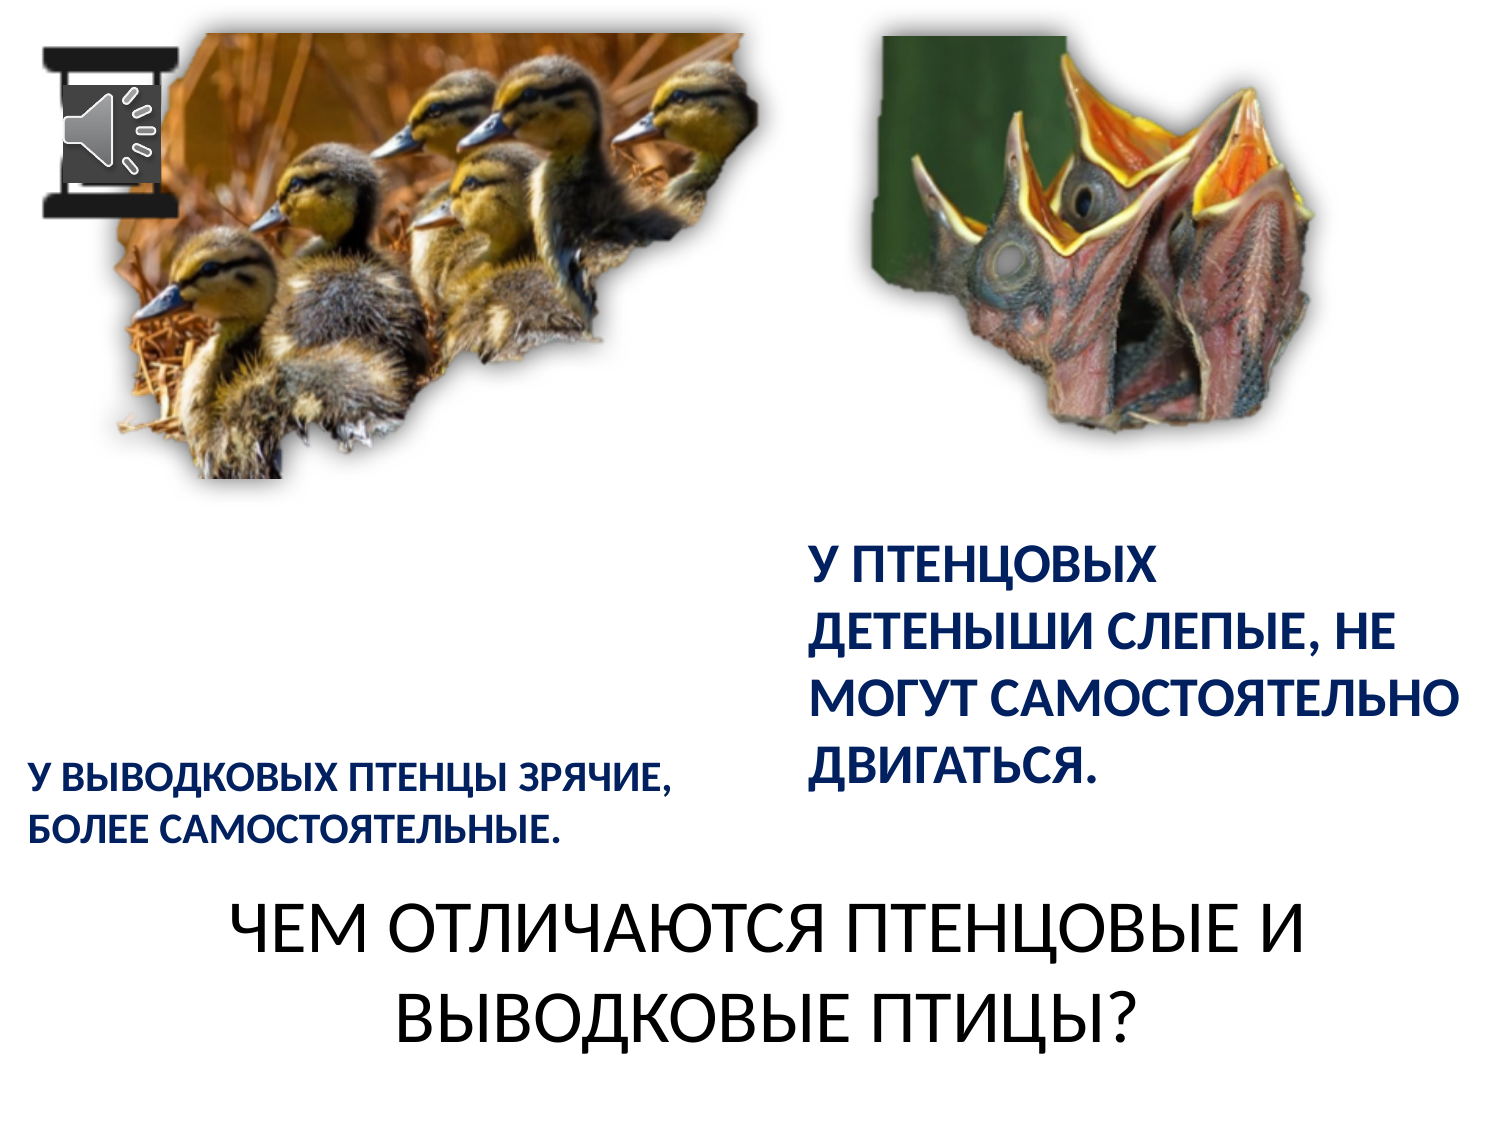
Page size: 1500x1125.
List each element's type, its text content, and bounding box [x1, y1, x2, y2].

text_box У ПТЕНЦОВЫХ ДЕТЕНЫШИ СЛЕПЫЕ, НЕ МОГУТ САМОСТОЯТЕЛЬНО ДВИГАТЬСЯ. [793, 468, 1500, 870]
list ЧЕМ ОТЛИЧАЮТСЯ ПТЕНЦОВЫЕ И ВЫВОДКОВЫЕ ПТИЦЫ? [53, 869, 1483, 1094]
picture [23, 33, 1412, 479]
title У ВЫВОДКОВЫХ ПТЕНЦЫ ЗРЯЧИЕ, БОЛЕЕ САМОСТОЯТЕЛЬНЫЕ. [12, 704, 703, 965]
